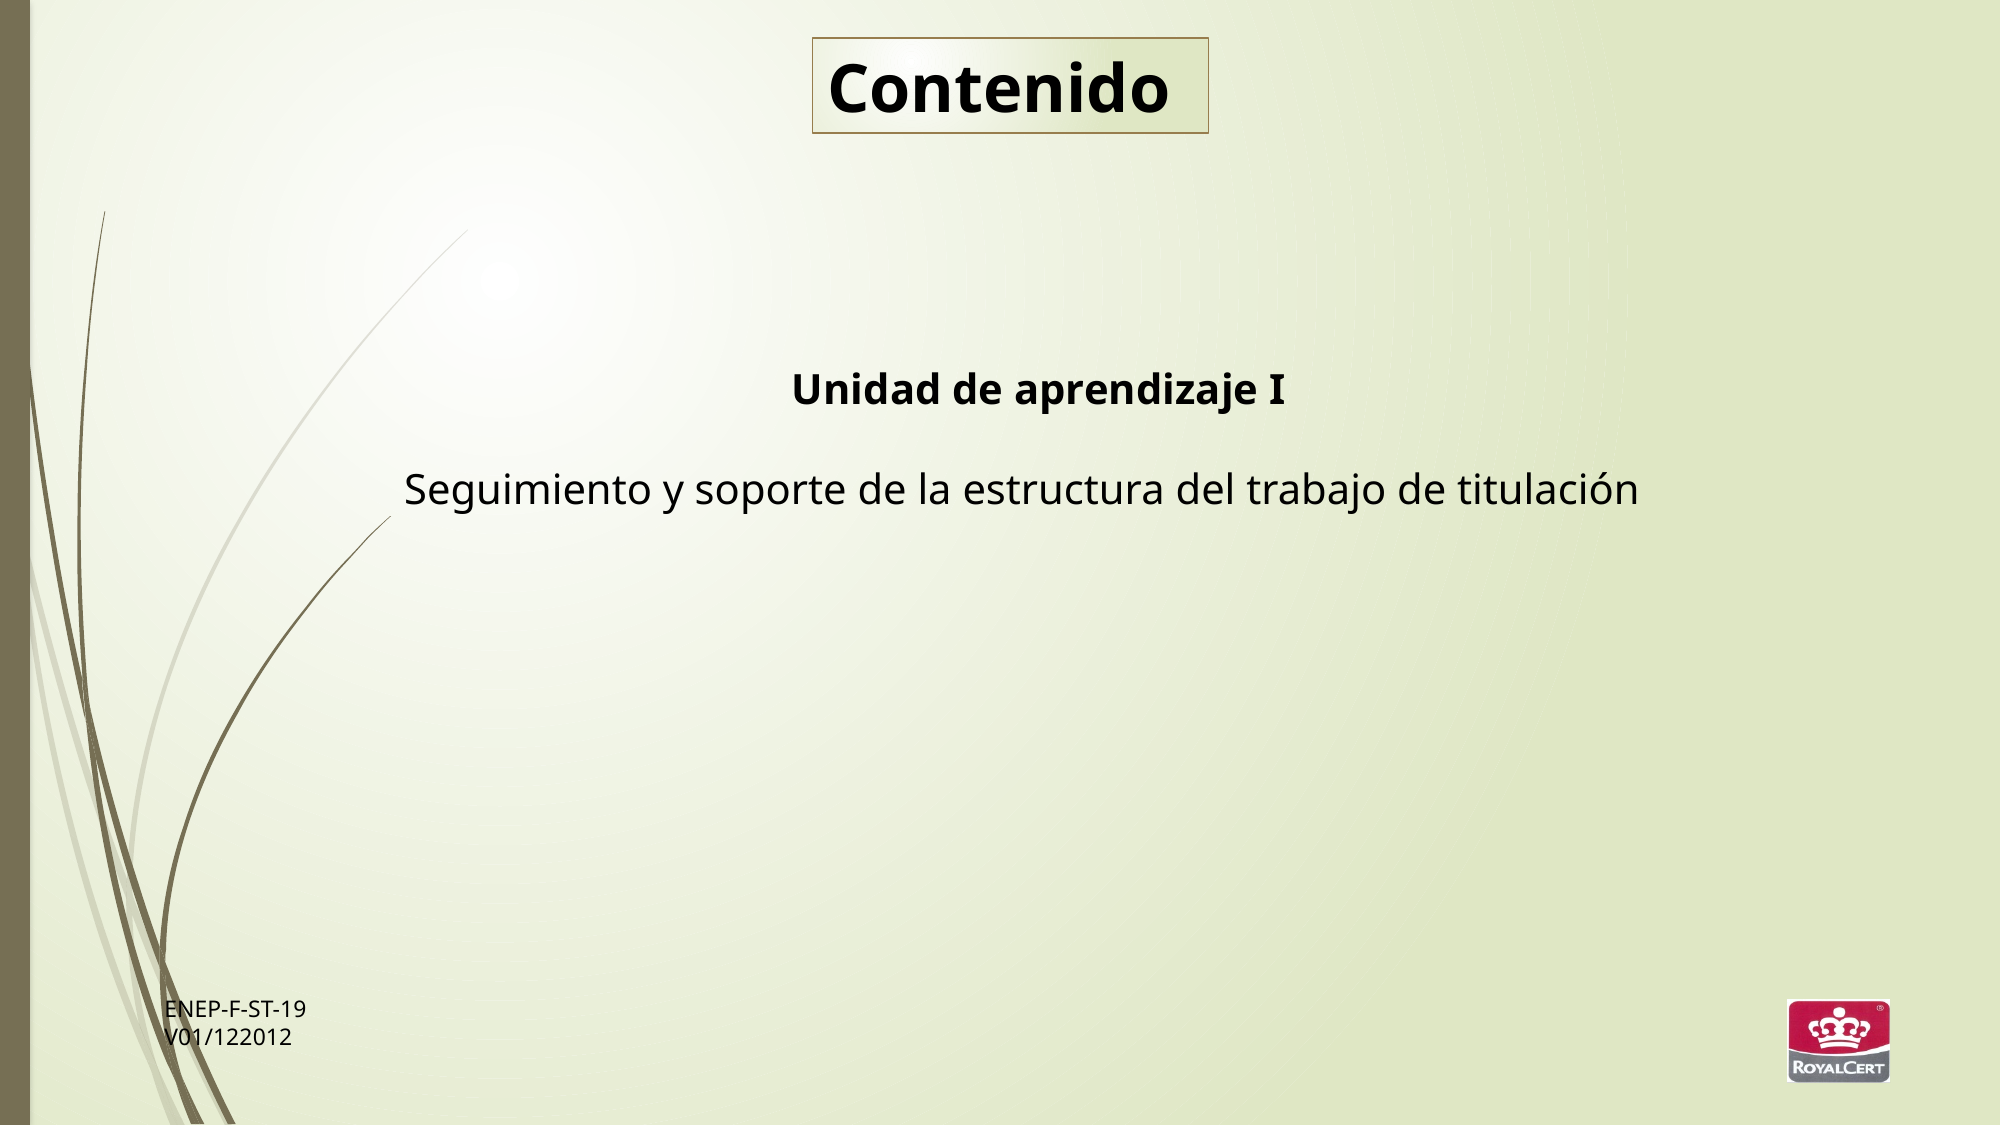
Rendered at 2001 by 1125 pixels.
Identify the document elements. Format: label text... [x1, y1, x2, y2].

picture [1787, 999, 1891, 1083]
text_box Contenido [812, 37, 1209, 134]
text_box Unidad de aprendizaje I Seguimiento y soporte de la estructura del trabajo de titulación [166, 355, 1889, 621]
